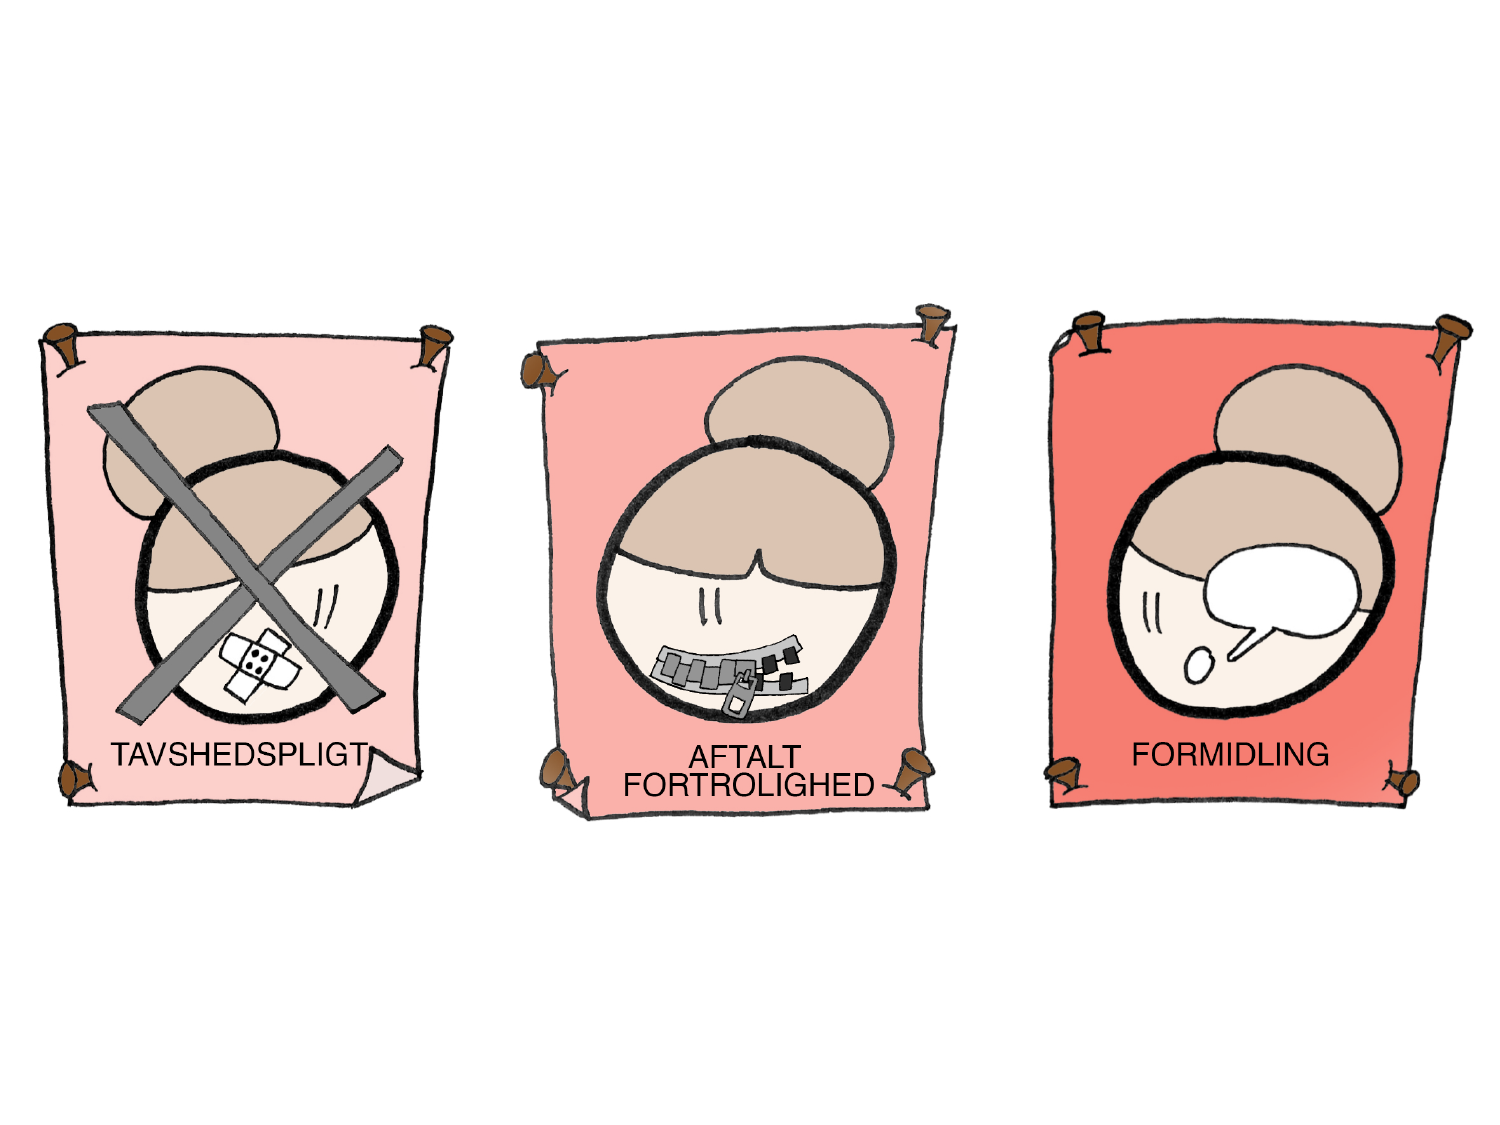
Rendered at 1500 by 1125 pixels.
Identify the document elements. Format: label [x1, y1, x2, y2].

picture [0, 262, 1500, 863]
